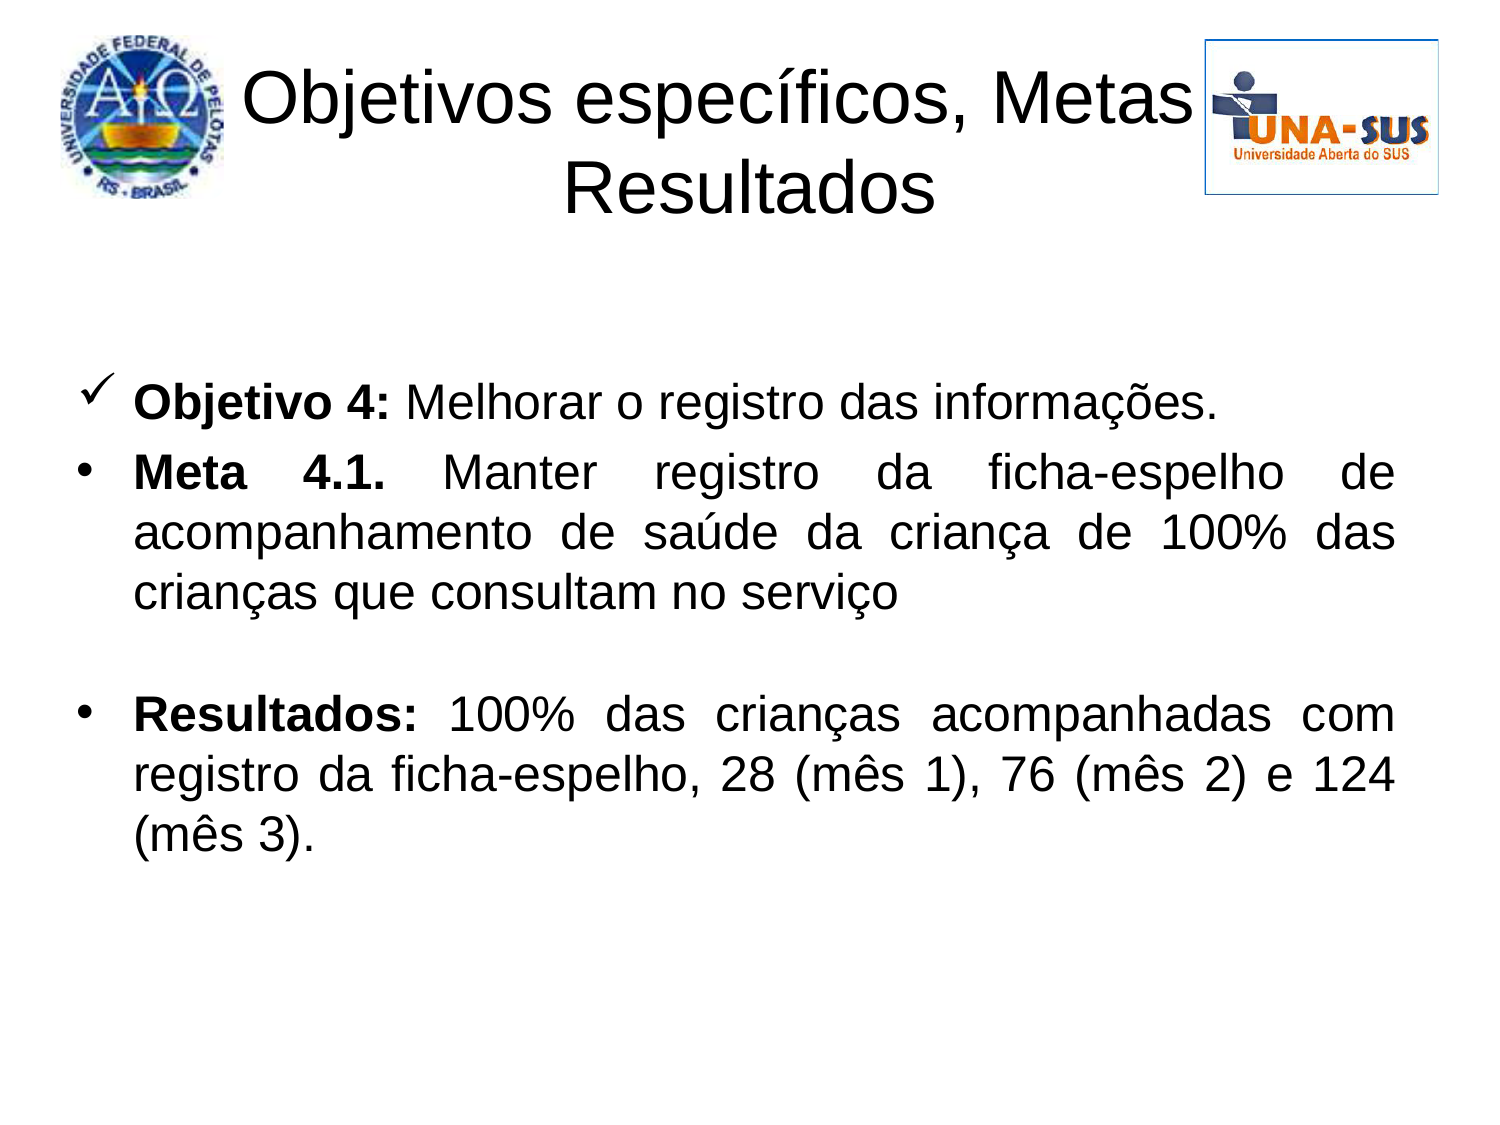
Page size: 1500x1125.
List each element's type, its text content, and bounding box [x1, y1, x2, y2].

picture [60, 35, 224, 199]
title Objetivos específicos, Metas e Resultados [75, 45, 1425, 233]
picture [1204, 39, 1439, 196]
list Objetivo 4: Melhorar o registro das informações. Meta 4.1. Manter registro da ficha-espelho de acompanhamento de saúde da criança de 100% das crianças que consultam no serviço Resultados: 100% das crianças acompanhadas com registro da ficha-espelho, 28 (mês 1), 76 (mês 2) e 124 (mês 3). [61, 361, 1412, 903]
